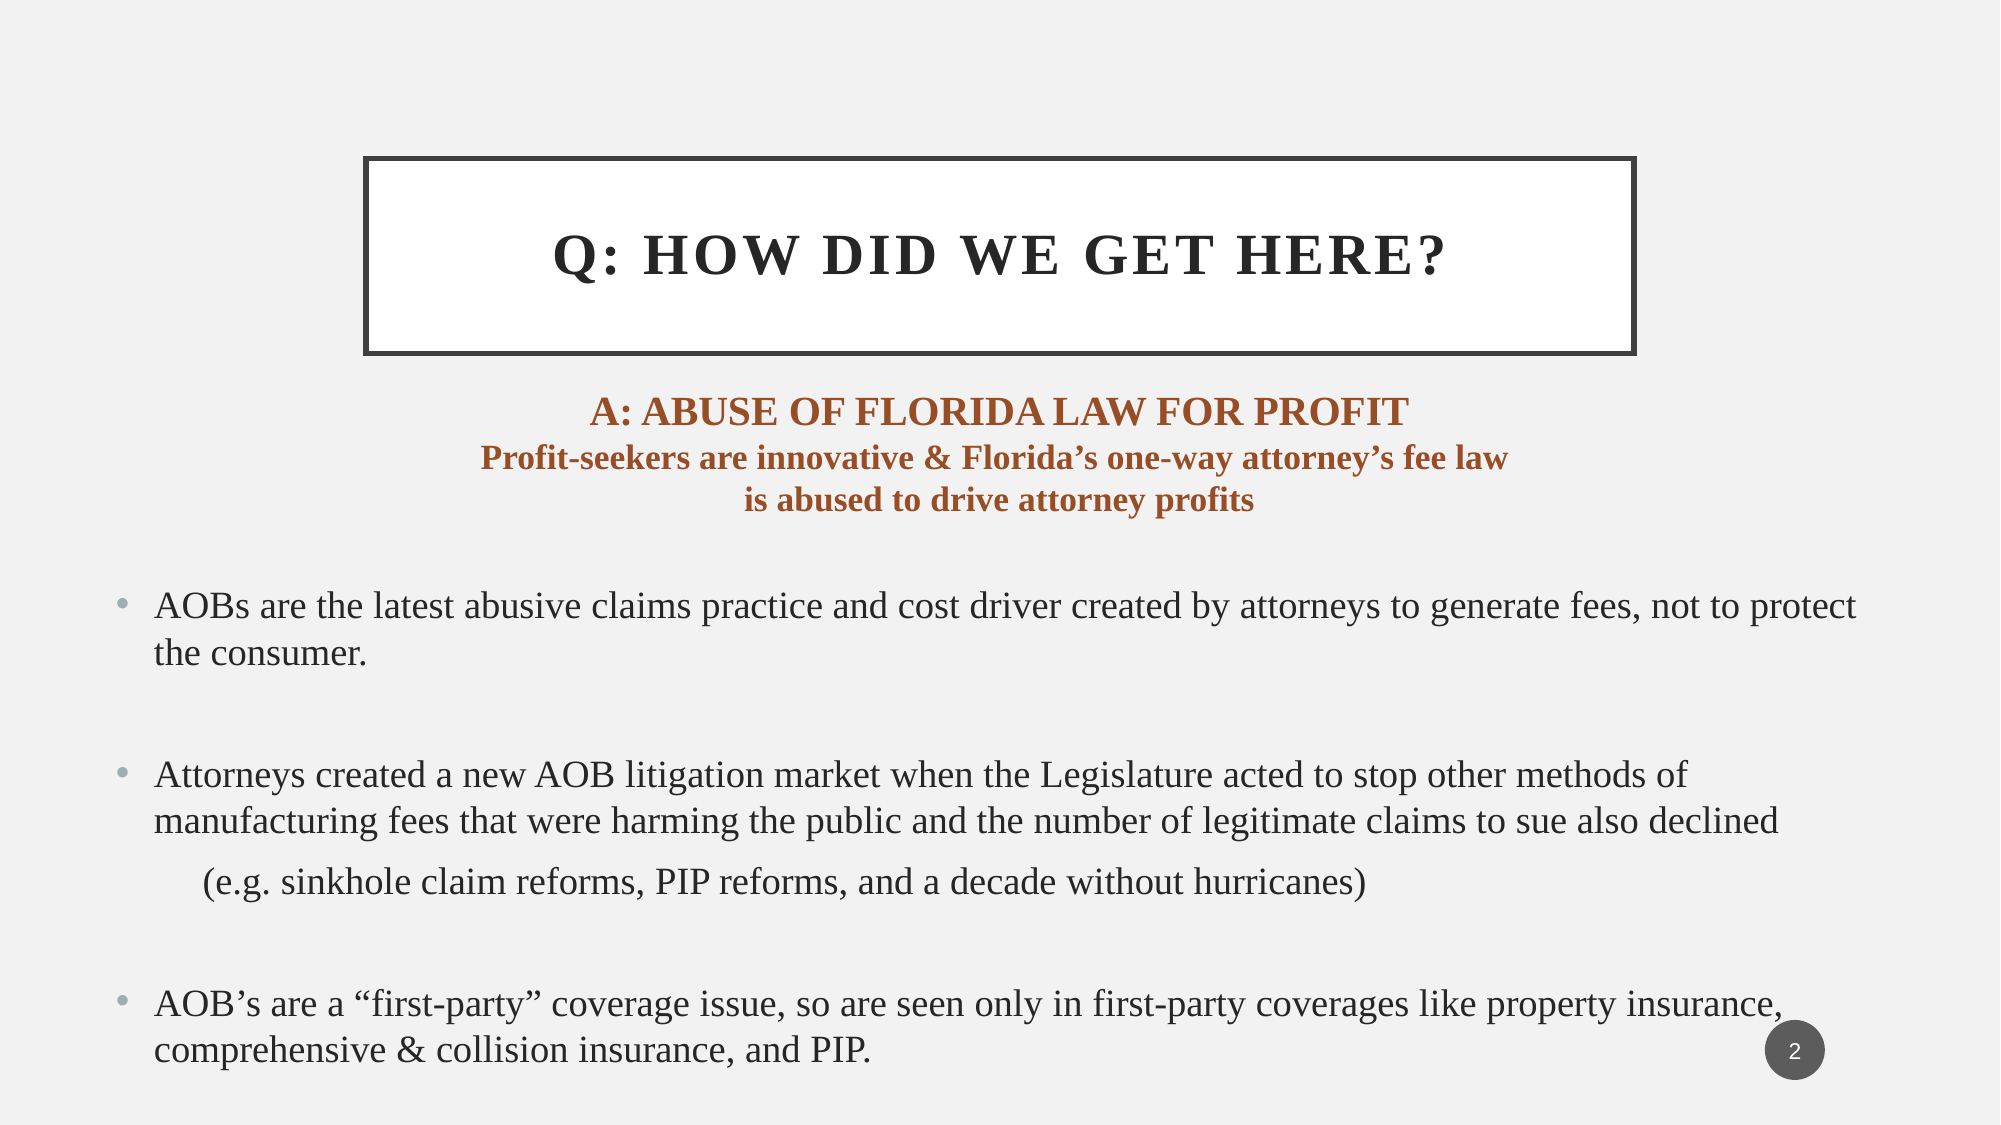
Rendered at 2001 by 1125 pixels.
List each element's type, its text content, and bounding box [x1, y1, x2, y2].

list A: ABUSE OF FLORIDA LAW FOR PROFIT Profit-seekers are innovative & Florida’s one-way attorney’s fee law is abused to drive attorney profits AOBs are the latest abusive claims practice and cost driver created by attorneys to generate fees, not to protect the consumer. Attorneys created a new AOB litigation market when the Legislature acted to stop other methods of manufacturing fees that were harming the public and the number of legitimate claims to sue also declined (e.g. sinkhole claim reforms, PIP reforms, and a decade without hurricanes) AOB’s are a “first-party” coverage issue, so are seen only in first-party coverages like property insurance, comprehensive & collision insurance, and PIP. [100, 376, 1899, 1082]
title Q: How did we get here? [363, 156, 1637, 356]
slide_number 2 [1764, 1019, 1825, 1080]
footer [262, 1023, 1231, 1076]
